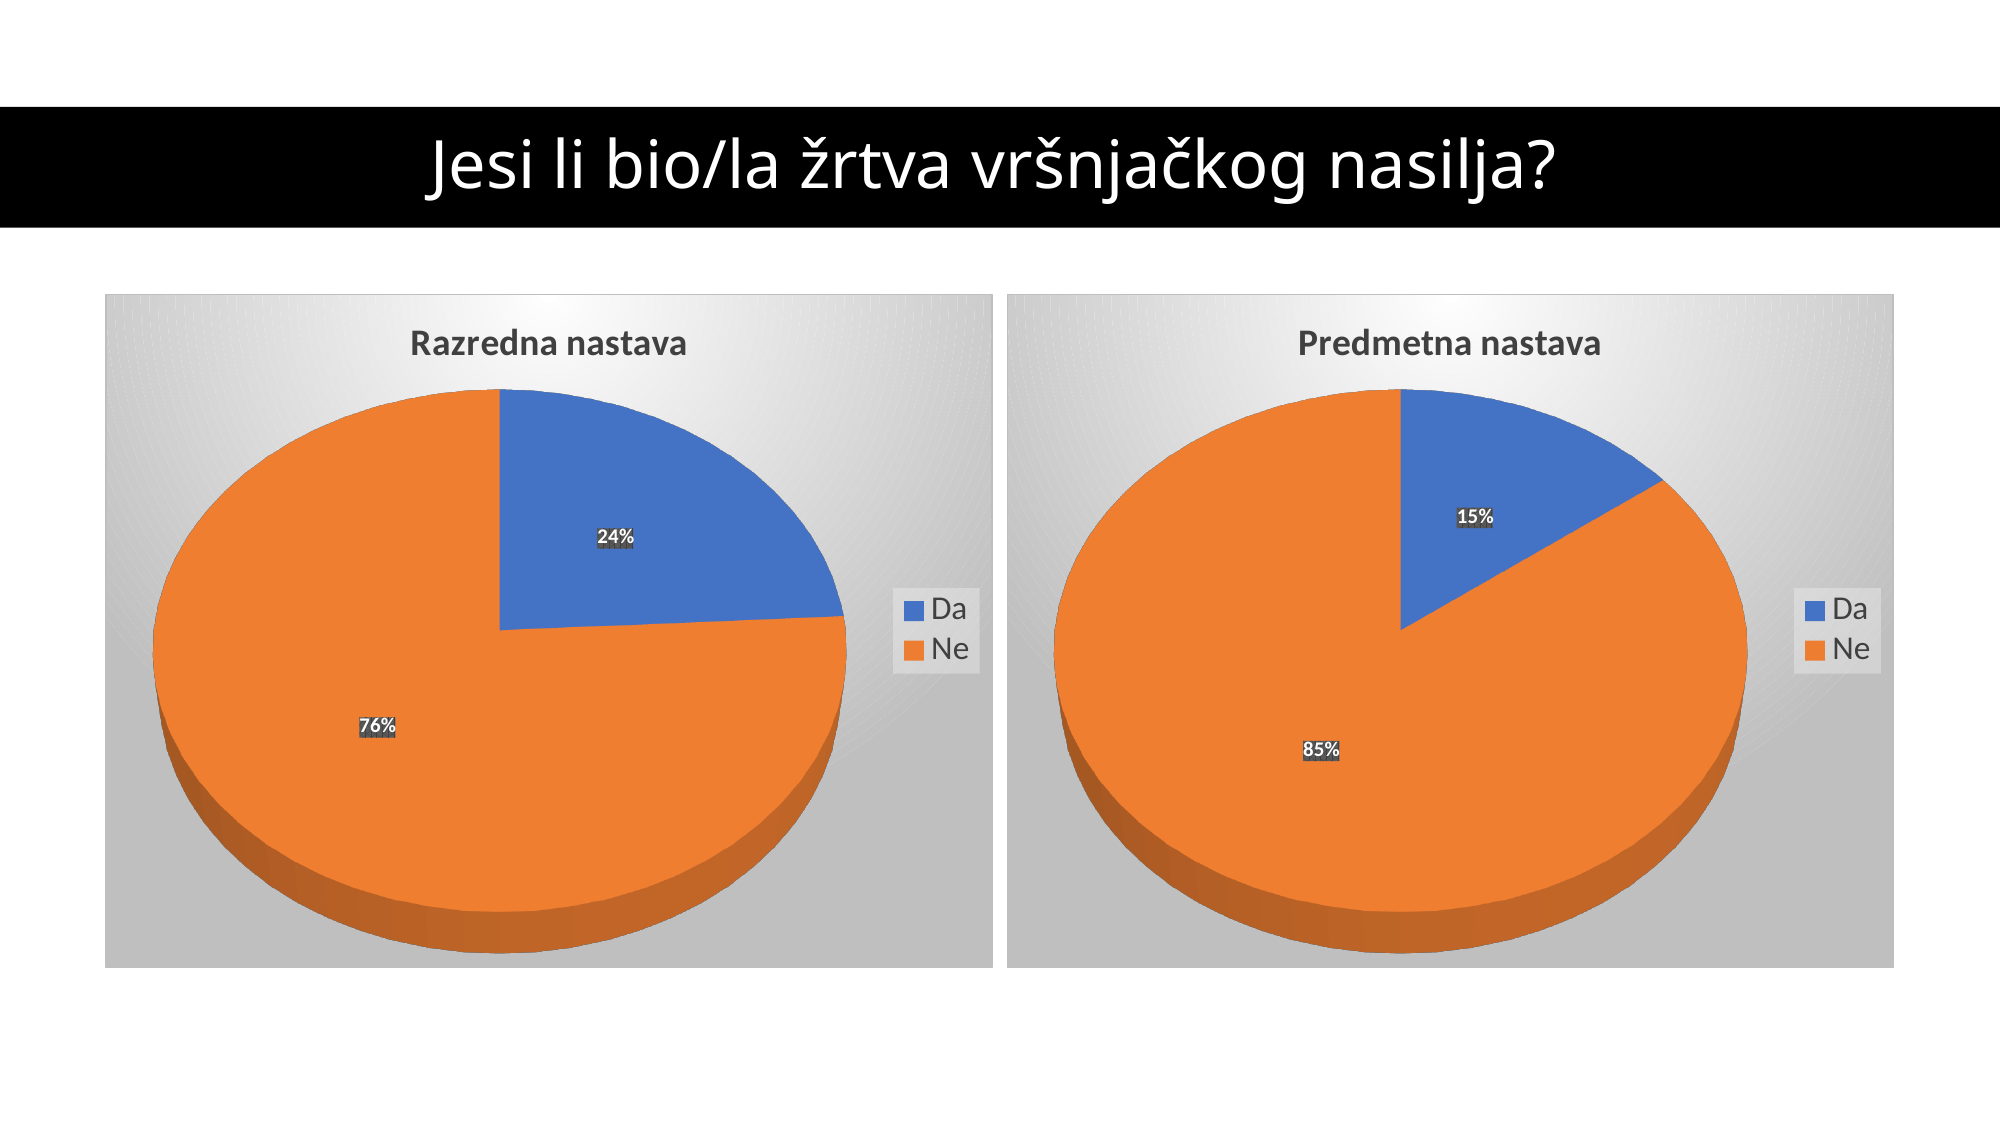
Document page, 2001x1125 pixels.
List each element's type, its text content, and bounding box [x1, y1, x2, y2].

text_box [0, 106, 2000, 229]
chart [105, 293, 993, 969]
title Jesi li bio/la žrtva vršnjačkog nasilja? [91, 105, 1931, 228]
chart [1006, 293, 1894, 969]
